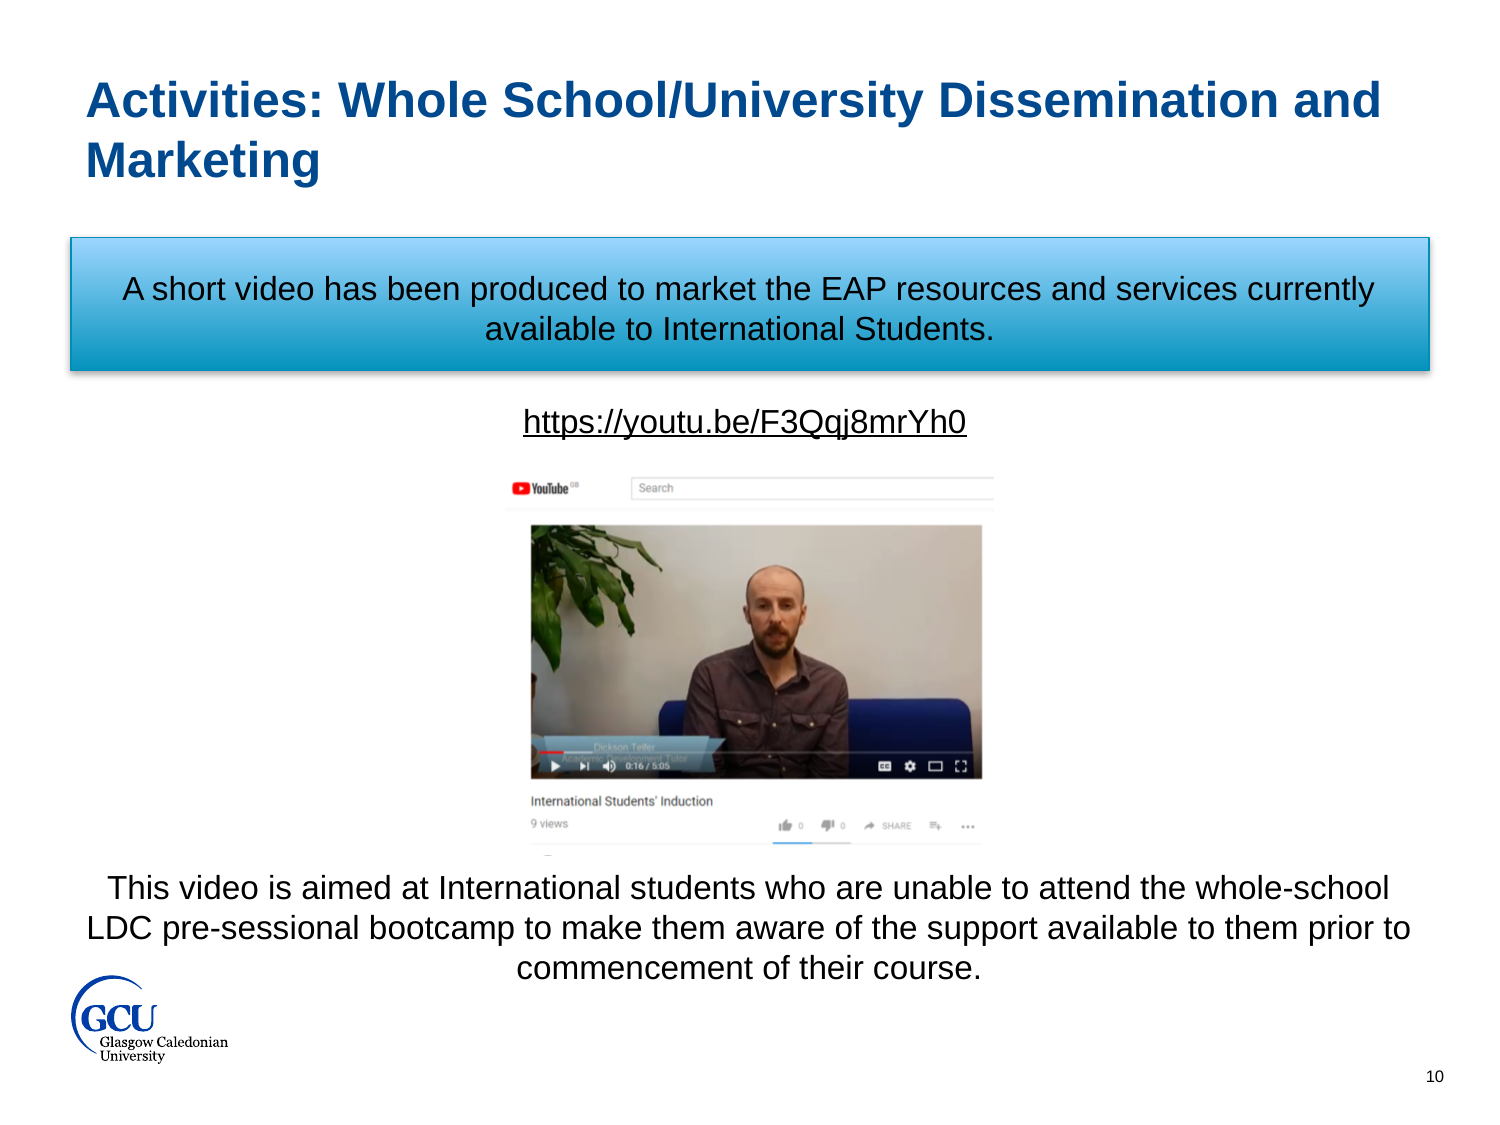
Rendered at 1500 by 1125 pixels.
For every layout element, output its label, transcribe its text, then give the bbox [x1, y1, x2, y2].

picture [505, 473, 994, 857]
list Activities: Whole School/University Dissemination and Marketing [70, 60, 1430, 197]
list A short video has been produced to market the EAP resources and services currently available to International Students. https://youtu.be/F3Qqj8mrYh0 This video is aimed at International students who are unable to attend the whole-school LDC pre-sessional bootcamp to make them aware of the support available to them prior to commencement of their course. [70, 222, 1429, 1020]
